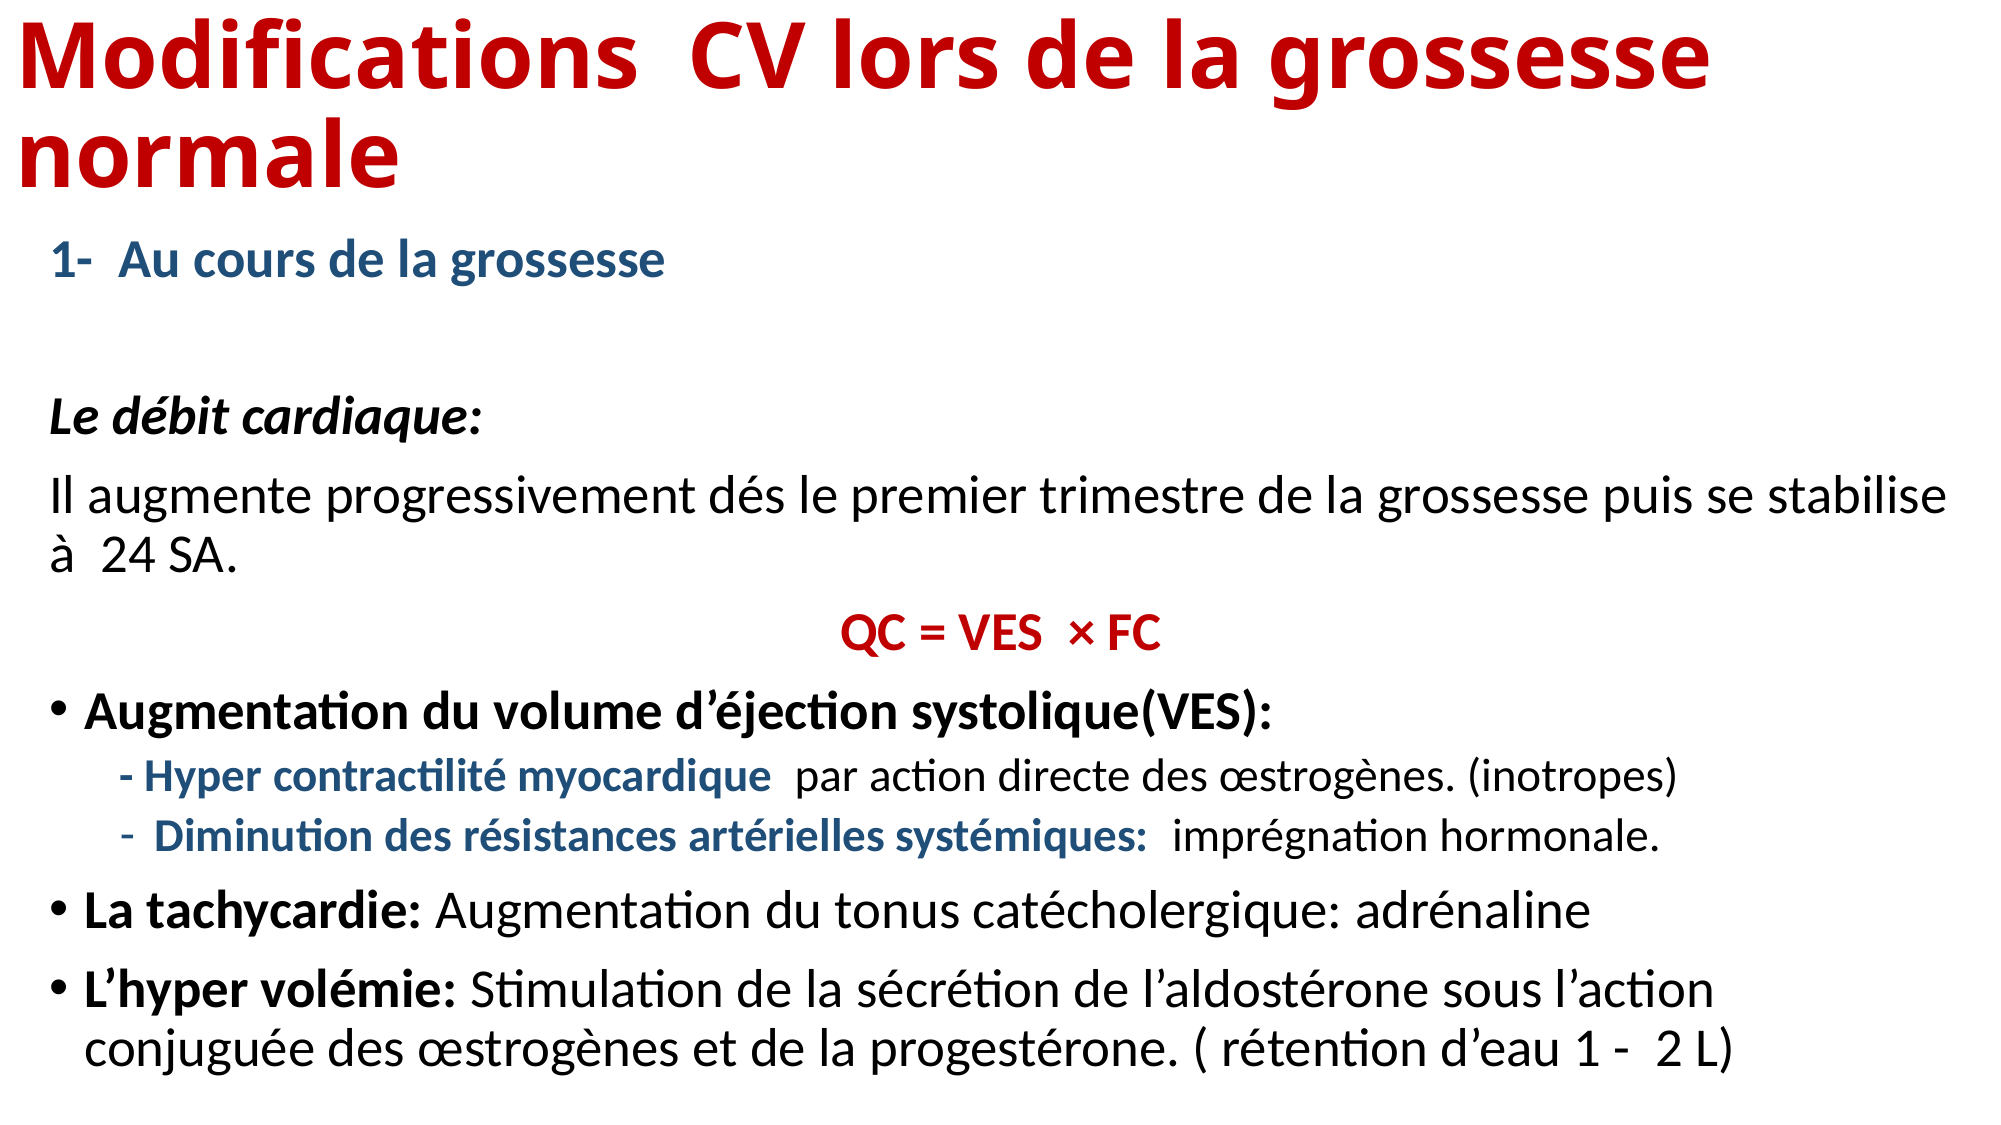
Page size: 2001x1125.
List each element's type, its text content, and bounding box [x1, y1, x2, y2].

title Modifications CV lors de la grossesse normale [0, 0, 2000, 218]
list 1- Au cours de la grossesse Le débit cardiaque: Il augmente progressivement dés le premier trimestre de la grossesse puis se stabilise à 24 SA. QC = VES × FC Augmentation du volume d’éjection systolique(VES): - Hyper contractilité myocardique par action directe des œstrogènes. (inotropes) Diminution des résistances artérielles systémiques: imprégnation hormonale. La tachycardie: Augmentation du tonus catécholergique: adrénaline L’hyper volémie: Stimulation de la sécrétion de l’aldostérone sous l’action conjuguée des œstrogènes et de la progestérone. ( rétention d’eau 1 - 2 L) [34, 222, 1969, 1089]
